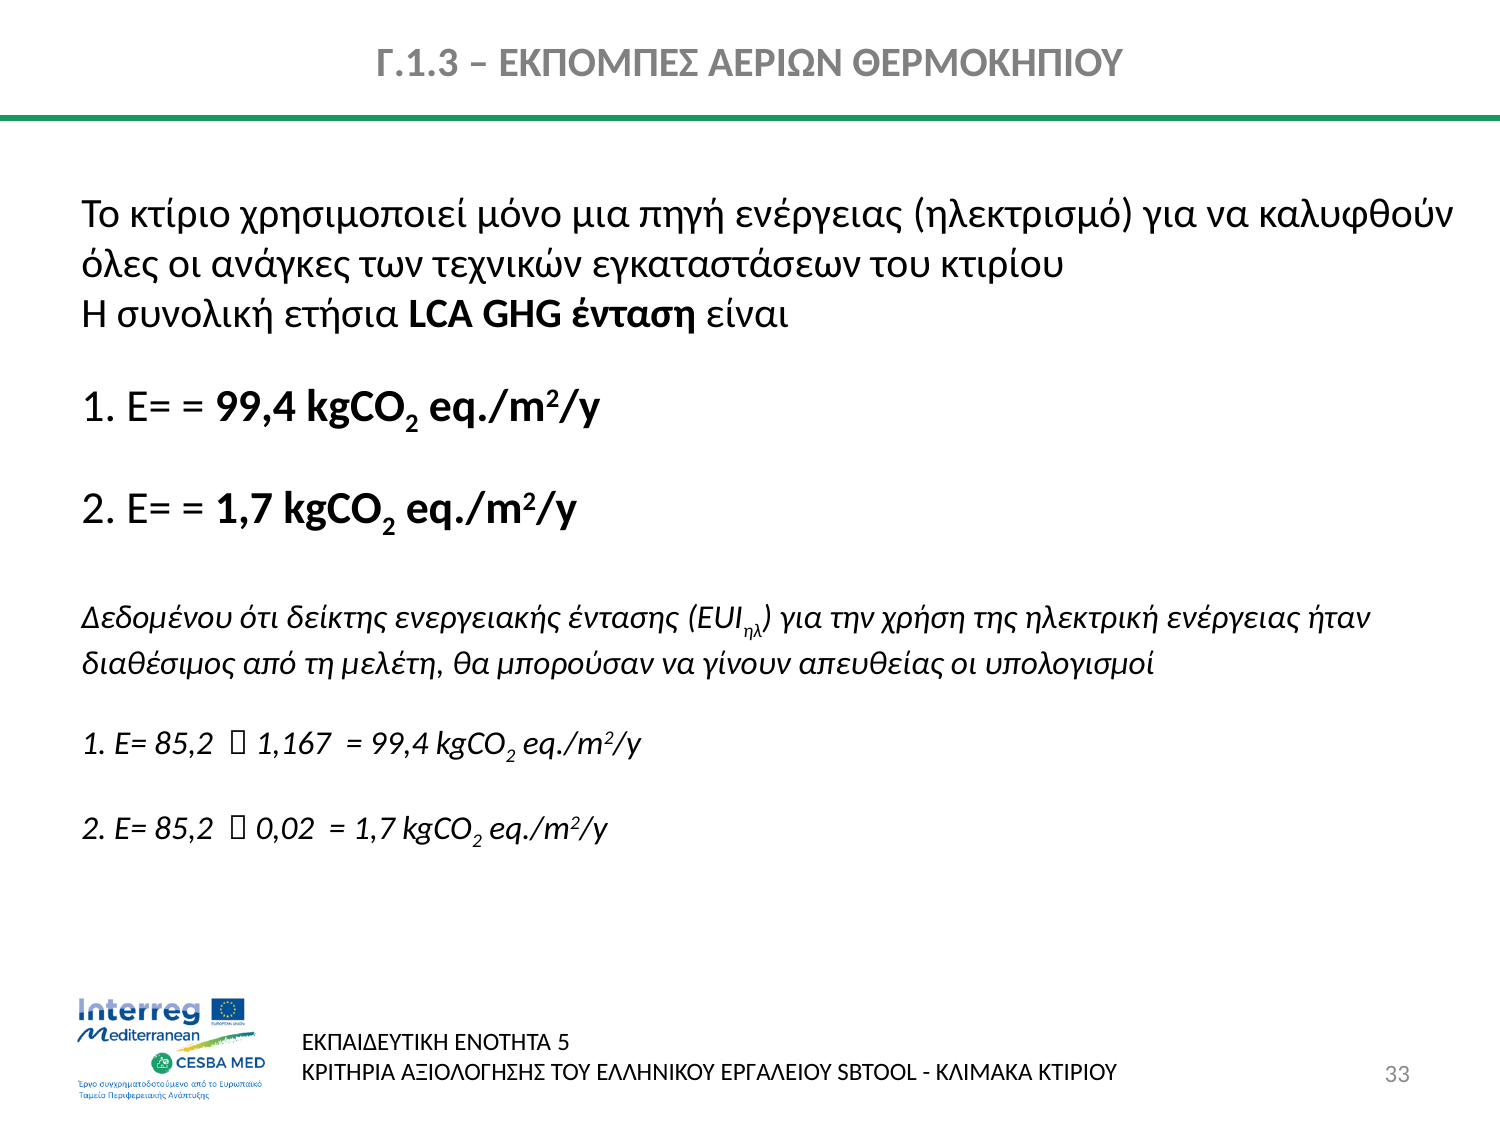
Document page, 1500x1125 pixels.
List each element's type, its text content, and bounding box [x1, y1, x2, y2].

text_box Γ.1.3 – ΕΚΠΟΜΠΕΣ ΑΕΡΙΩΝ ΘΕΡΜΟΚΗΠΙΟΥ [0, 0, 1500, 121]
picture [75, 995, 268, 1101]
slide_number 33 [1074, 1042, 1425, 1103]
